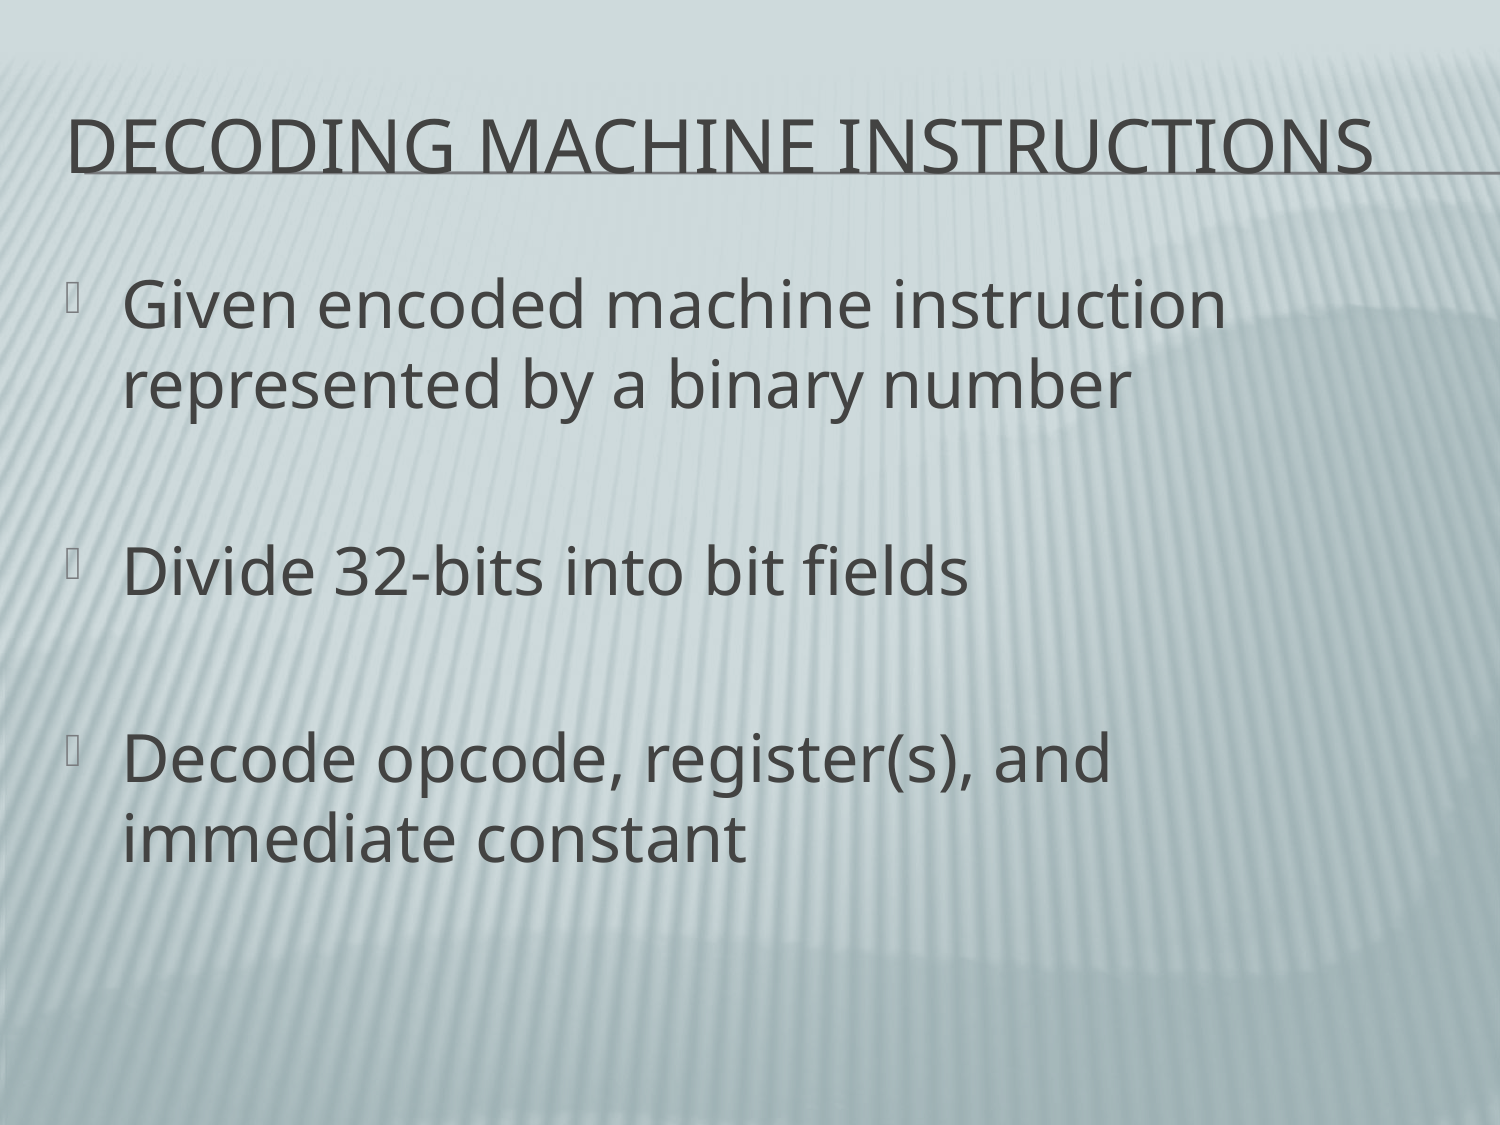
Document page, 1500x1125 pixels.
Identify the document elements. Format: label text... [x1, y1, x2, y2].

title Decoding Machine Instructions [50, 75, 1475, 213]
list Given encoded machine instruction represented by a binary number Divide 32-bits into bit fields Decode opcode, register(s), and immediate constant [50, 254, 1475, 998]
